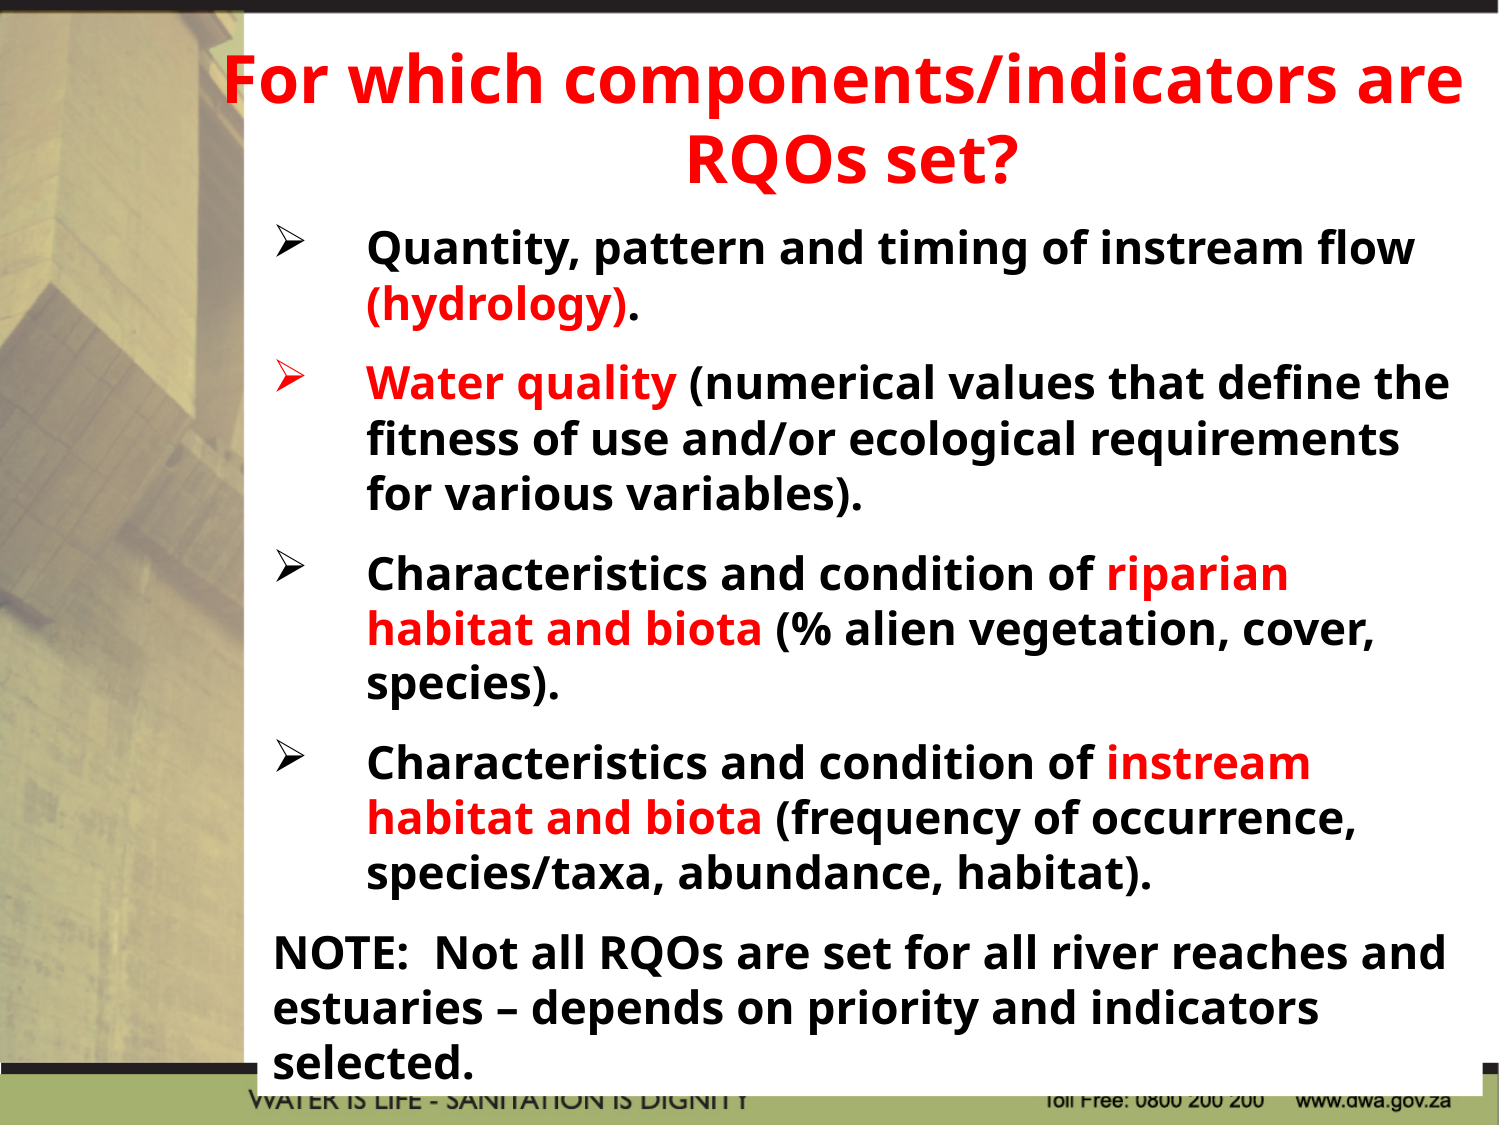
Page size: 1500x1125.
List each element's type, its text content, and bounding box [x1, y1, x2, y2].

text_box Quantity, pattern and timing of instream flow (hydrology). Water quality (numerical values that define the fitness of use and/or ecological requirements for various variables). Characteristics and condition of riparian habitat and biota (% alien vegetation, cover, species). Characteristics and condition of instream habitat and biota (frequency of occurrence, species/taxa, abundance, habitat). NOTE: Not all RQOs are set for all river reaches and estuaries – depends on priority and indicators selected. [257, 211, 1483, 1097]
picture [0, 0, 1500, 1125]
text_box For which components/indicators are RQOs set? [139, 29, 1500, 205]
